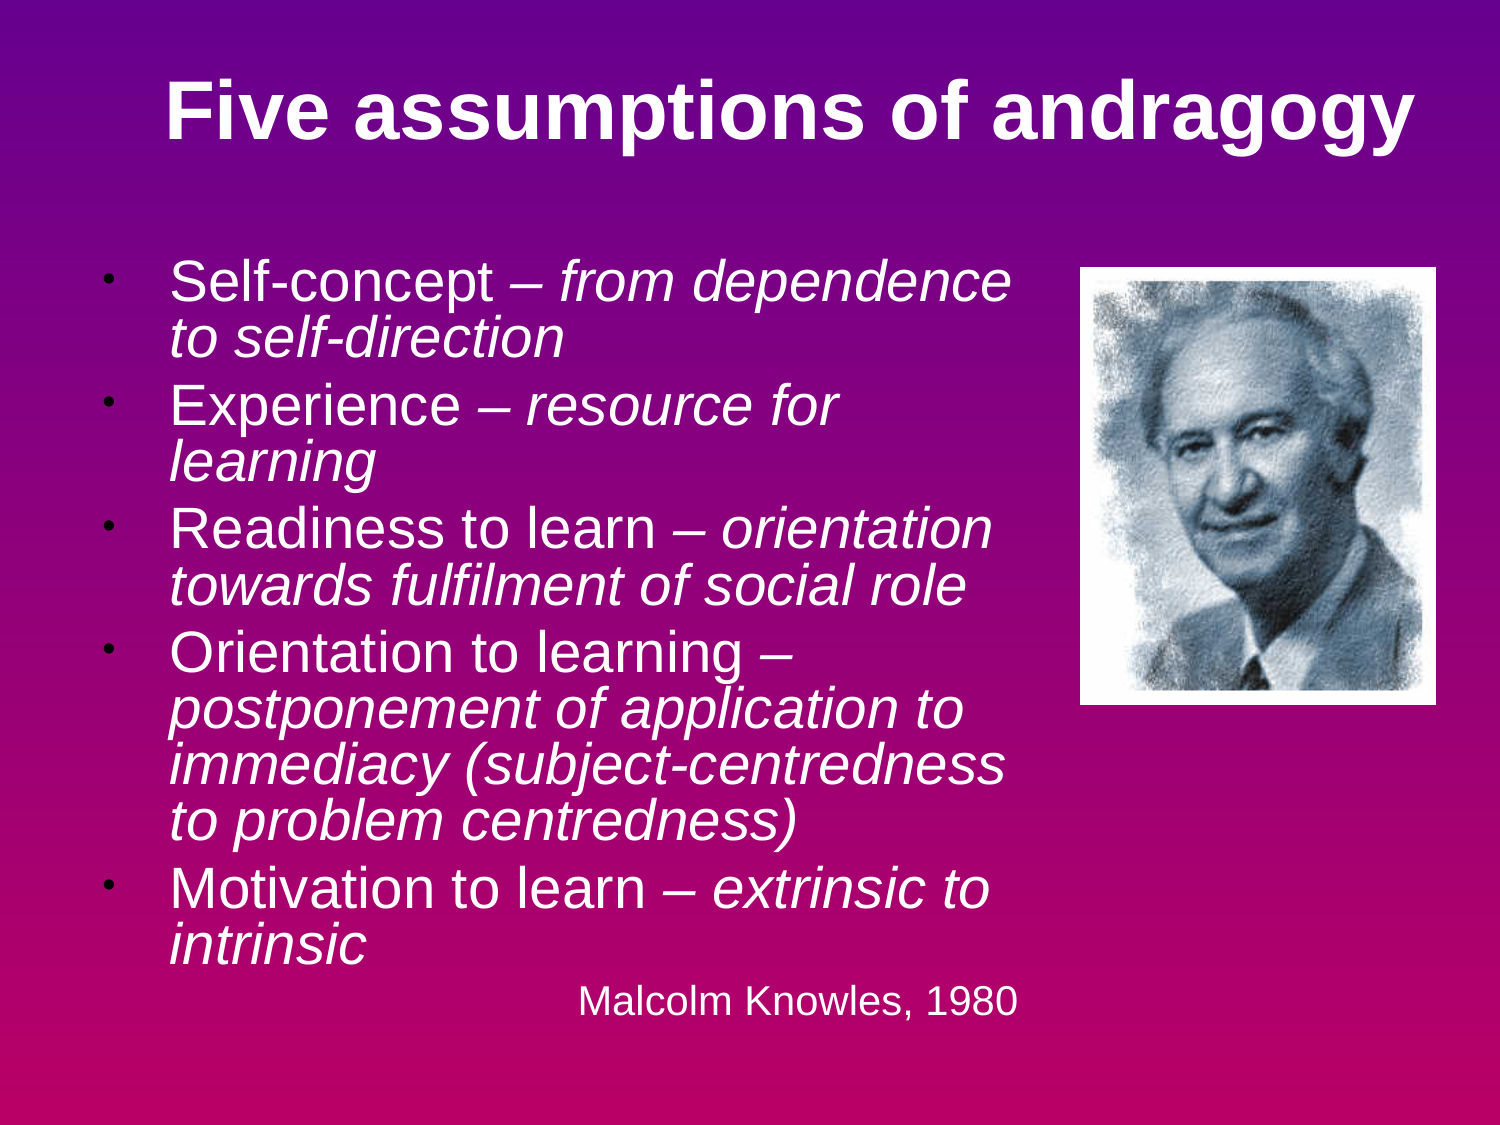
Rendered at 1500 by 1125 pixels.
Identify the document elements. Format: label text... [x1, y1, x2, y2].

picture [1080, 266, 1437, 705]
title Five assumptions of andragogy [100, 0, 1460, 210]
list Self-concept – from dependence to self-direction Experience – resource for learning Readiness to learn – orientation towards fulfilment of social role Orientation to learning – postponement of application to immediacy (subject-centredness to problem centredness) Motivation to learn – extrinsic to intrinsic Malcolm Knowles, 1980 [64, 249, 1034, 1047]
